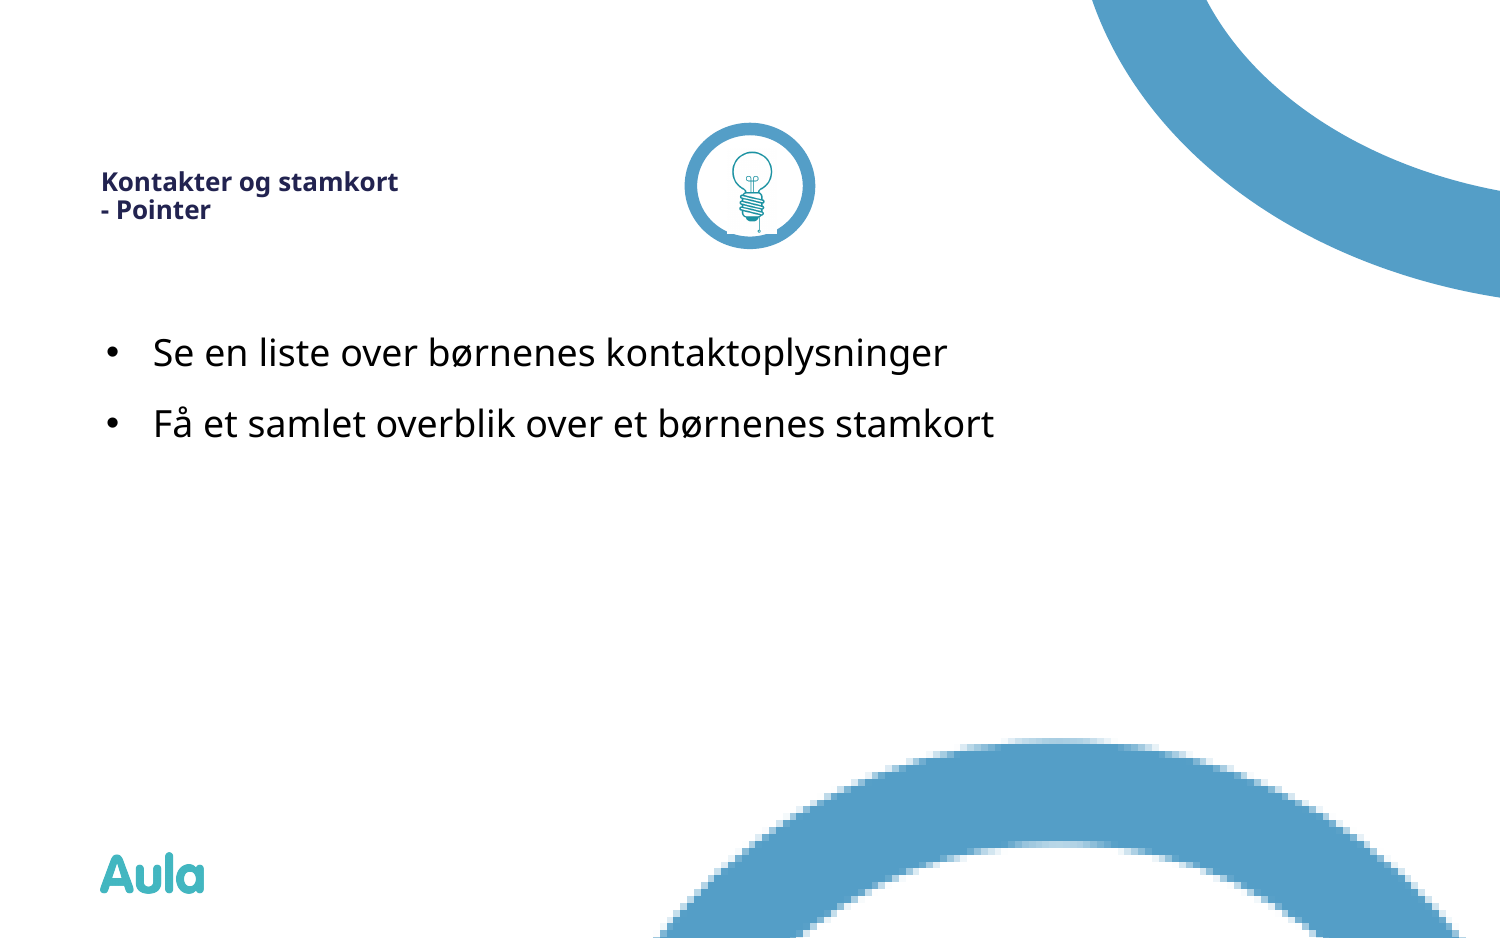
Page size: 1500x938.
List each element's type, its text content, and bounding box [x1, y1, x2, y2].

text_box [1147, 0, 1500, 246]
text_box Få et samlet overblik over et børnenes stamkort [91, 392, 1458, 453]
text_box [690, 128, 810, 243]
text_box Kontakter og stamkort - Pointer [100, 168, 1207, 268]
text_box Se en liste over børnenes kontaktoplysninger [91, 321, 1458, 382]
picture [100, 852, 204, 894]
